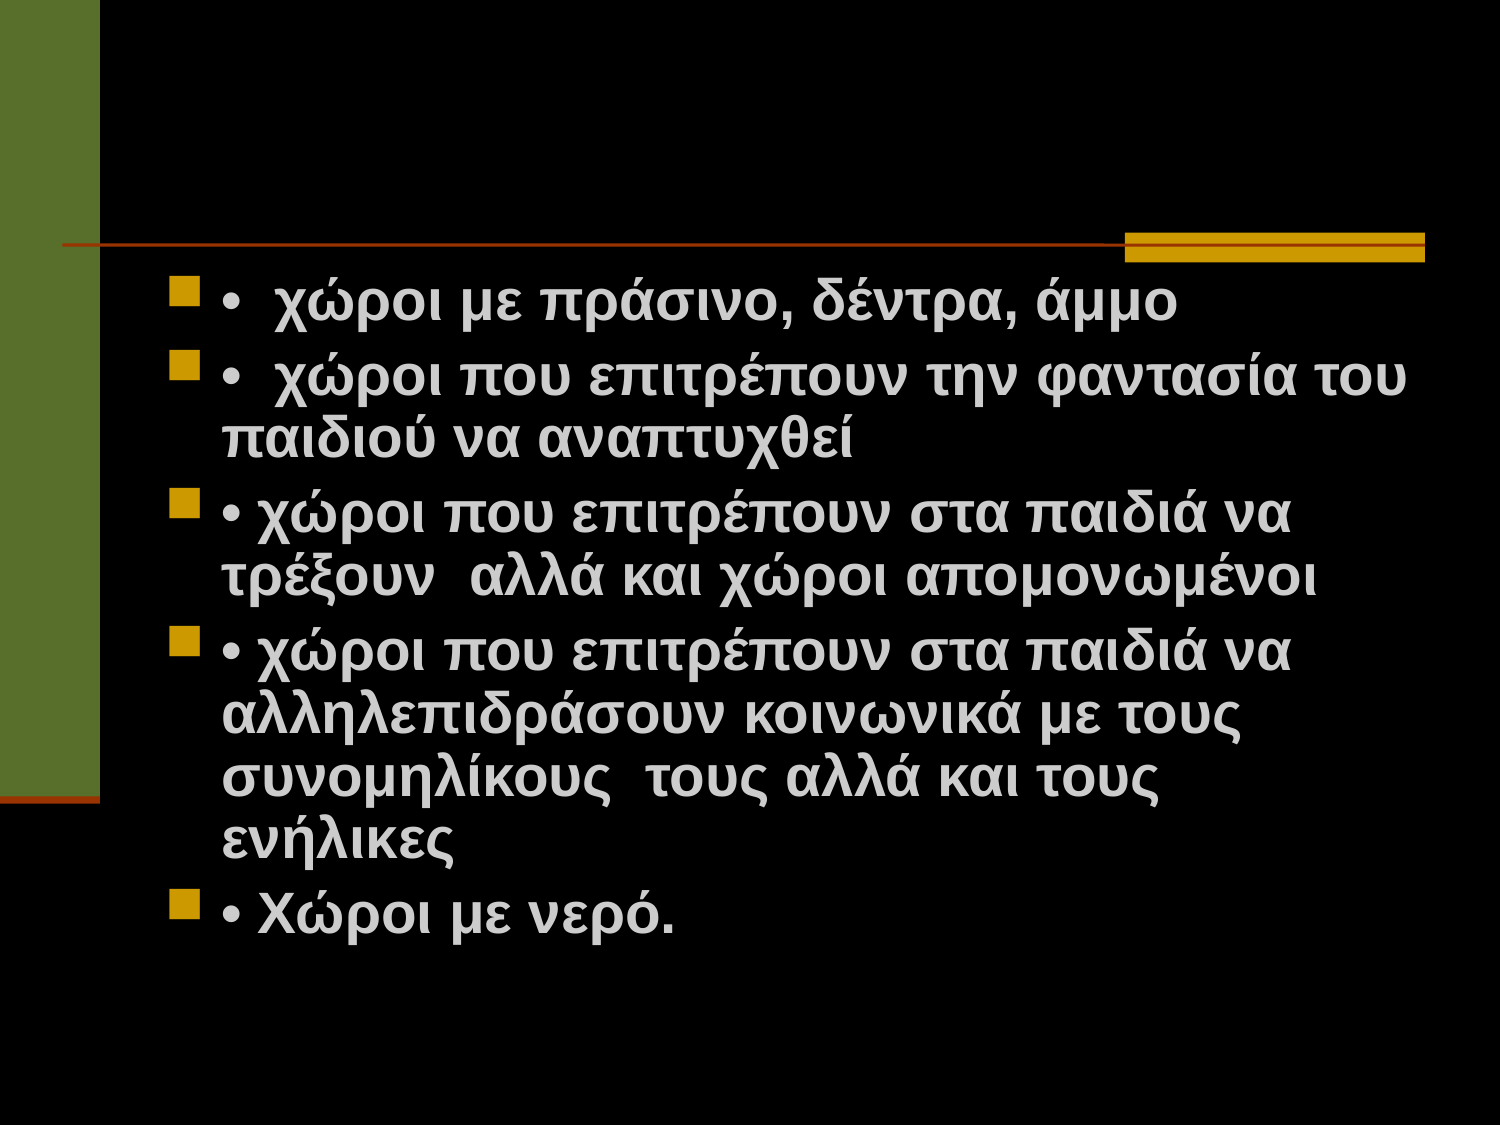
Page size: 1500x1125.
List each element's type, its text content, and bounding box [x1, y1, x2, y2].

list • χώροι με πράσινο, δέντρα, άμμο • χώροι που επιτρέπουν την φαντασία του παιδιού να αναπτυχθεί • χώροι που επιτρέπουν στα παιδιά να τρέξουν αλλά και χώροι απομονωμένοι • χώροι που επιτρέπουν στα παιδιά να αλληλεπιδράσουν κοινωνικά με τους συνομηλίκους τους αλλά και τους ενήλικες • Χώροι με νερό. [150, 262, 1425, 1006]
